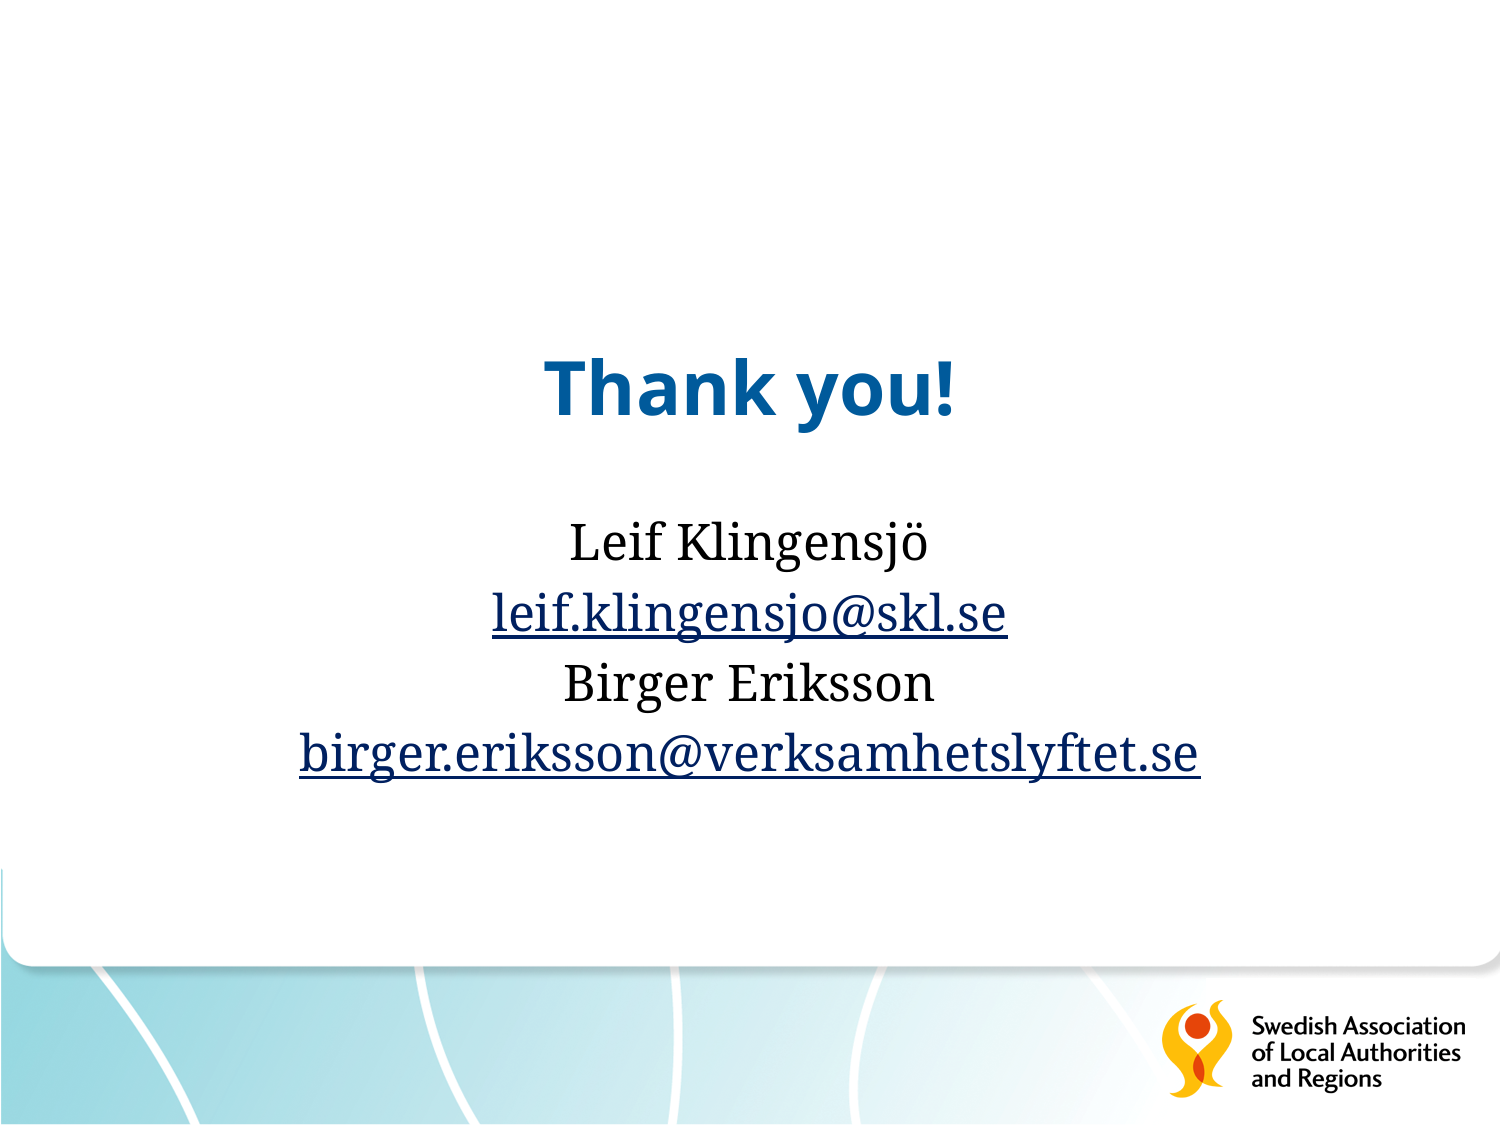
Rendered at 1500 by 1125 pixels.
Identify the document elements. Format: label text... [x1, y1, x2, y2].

subtitle Leif Klingensjö leif.klingensjo@skl.se Birger Eriksson birger.eriksson@verksamhetslyftet.se [224, 502, 1276, 791]
picture [0, 0, 1500, 1125]
title Thank you! [112, 196, 1388, 439]
